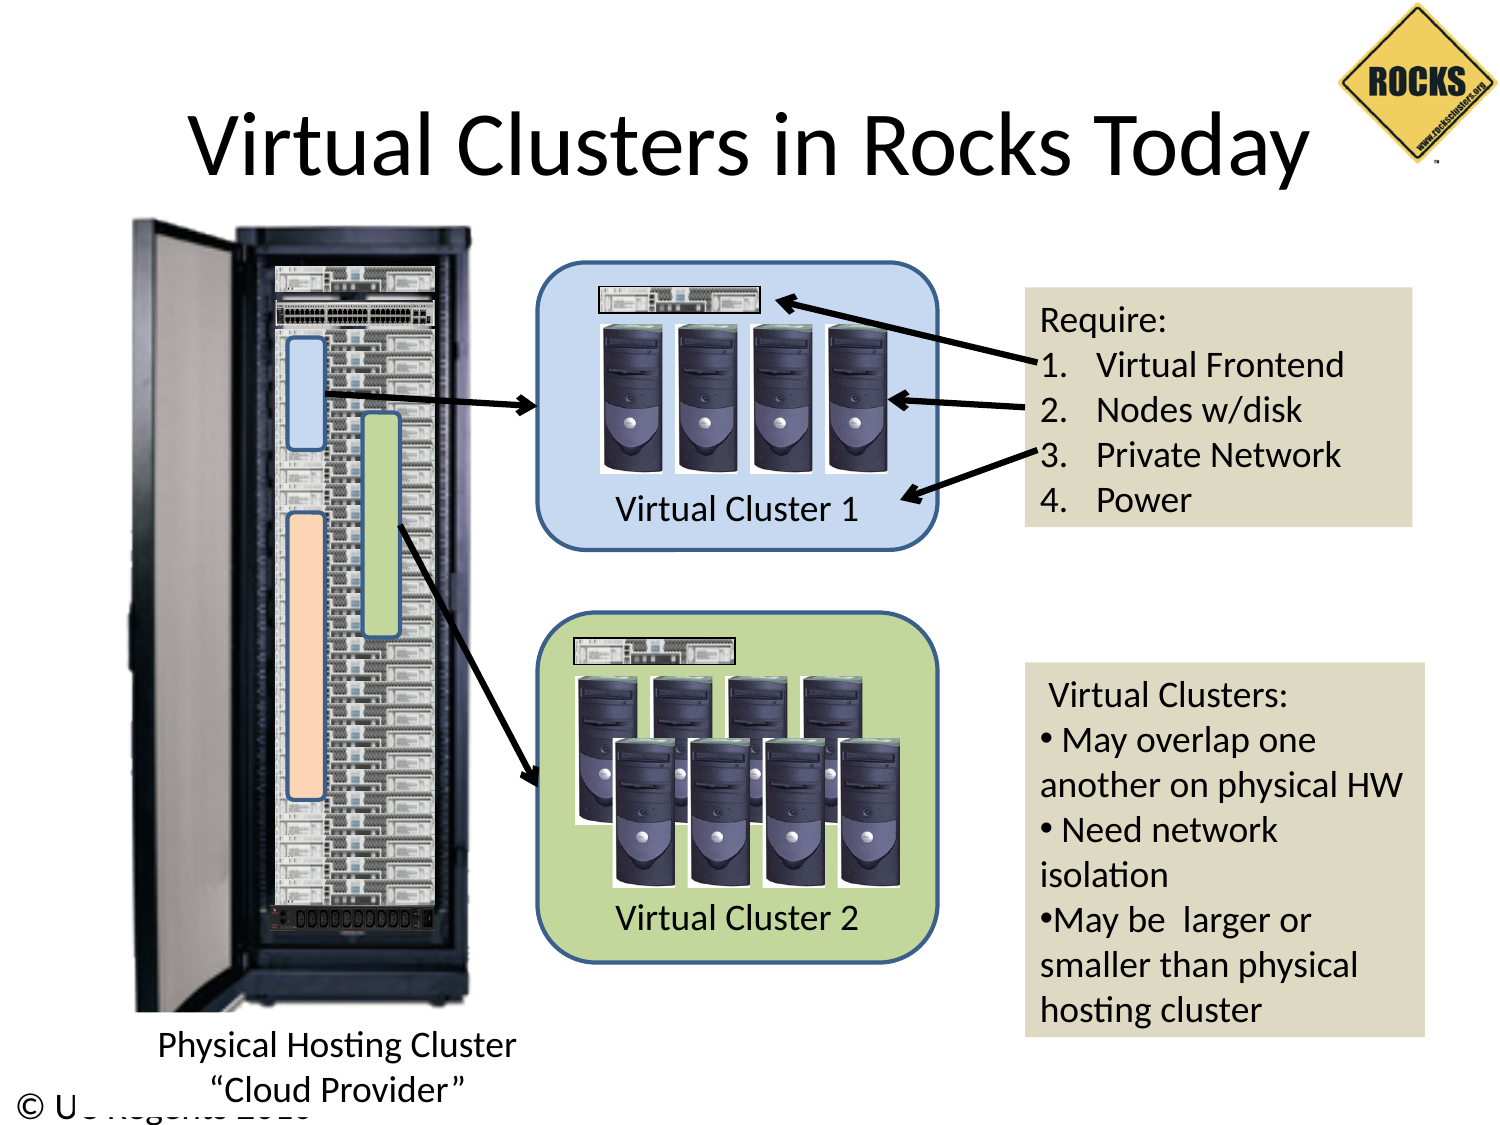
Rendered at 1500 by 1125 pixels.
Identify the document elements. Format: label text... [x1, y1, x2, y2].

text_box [399, 524, 538, 788]
text_box Virtual Cluster 2 [535, 610, 940, 965]
title Virtual Clusters in Rocks Today [75, 45, 1425, 233]
text_box Require: Virtual Frontend Nodes w/disk Private Network Power [1024, 287, 1413, 528]
text_box Virtual Clusters: May overlap one another on physical HW Need network isolation May be larger or smaller than physical hosting cluster [1025, 662, 1425, 1038]
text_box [87, 212, 515, 1067]
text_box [774, 299, 1038, 363]
text_box Physical Hosting Cluster “Cloud Provider” [74, 1012, 600, 1118]
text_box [324, 393, 538, 407]
picture [1335, 0, 1500, 166]
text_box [574, 638, 901, 888]
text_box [887, 399, 1026, 409]
text_box Virtual Cluster 1 [535, 260, 940, 553]
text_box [899, 449, 1038, 501]
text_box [599, 287, 888, 475]
